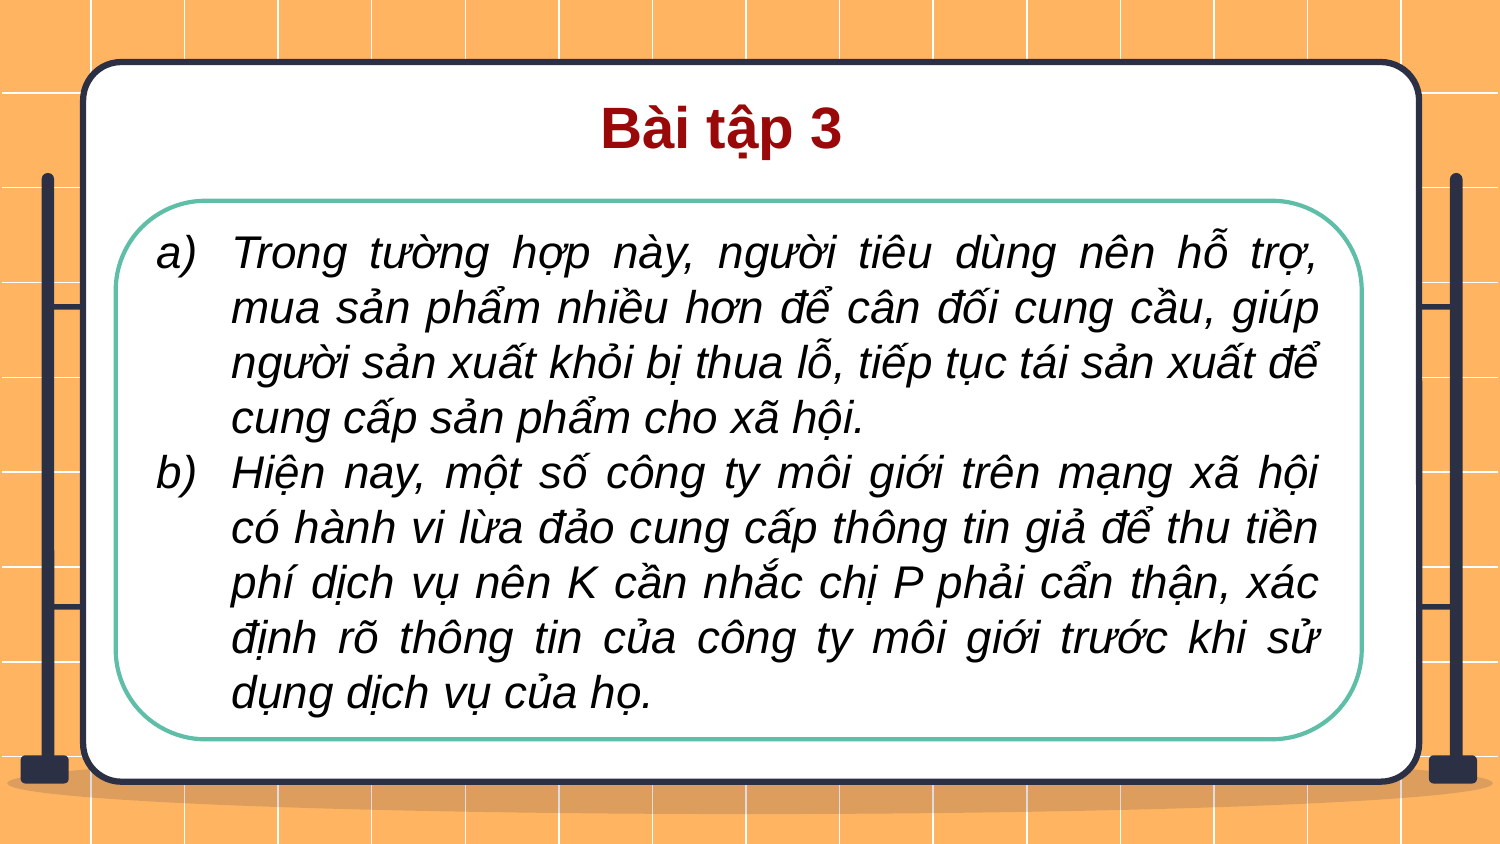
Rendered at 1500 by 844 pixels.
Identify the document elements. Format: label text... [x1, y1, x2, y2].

text_box Bài tập 3 [398, 83, 1045, 169]
text_box Trong tường hợp này, người tiêu dùng nên hỗ trợ, mua sản phẩm nhiều hơn để cân đối cung cầu, giúp người sản xuất khỏi bị thua lỗ, tiếp tục tái sản xuất để cung cấp sản phẩm cho xã hội. Hiện nay, một số công ty môi giới trên mạng xã hội có hành vi lừa đảo cung cấp thông tin giả để thu tiền phí dịch vụ nên K cần nhắc chị P phải cẩn thận, xác định rõ thông tin của công ty môi giới trước khi sử dụng dịch vụ của họ. [113, 198, 1364, 742]
